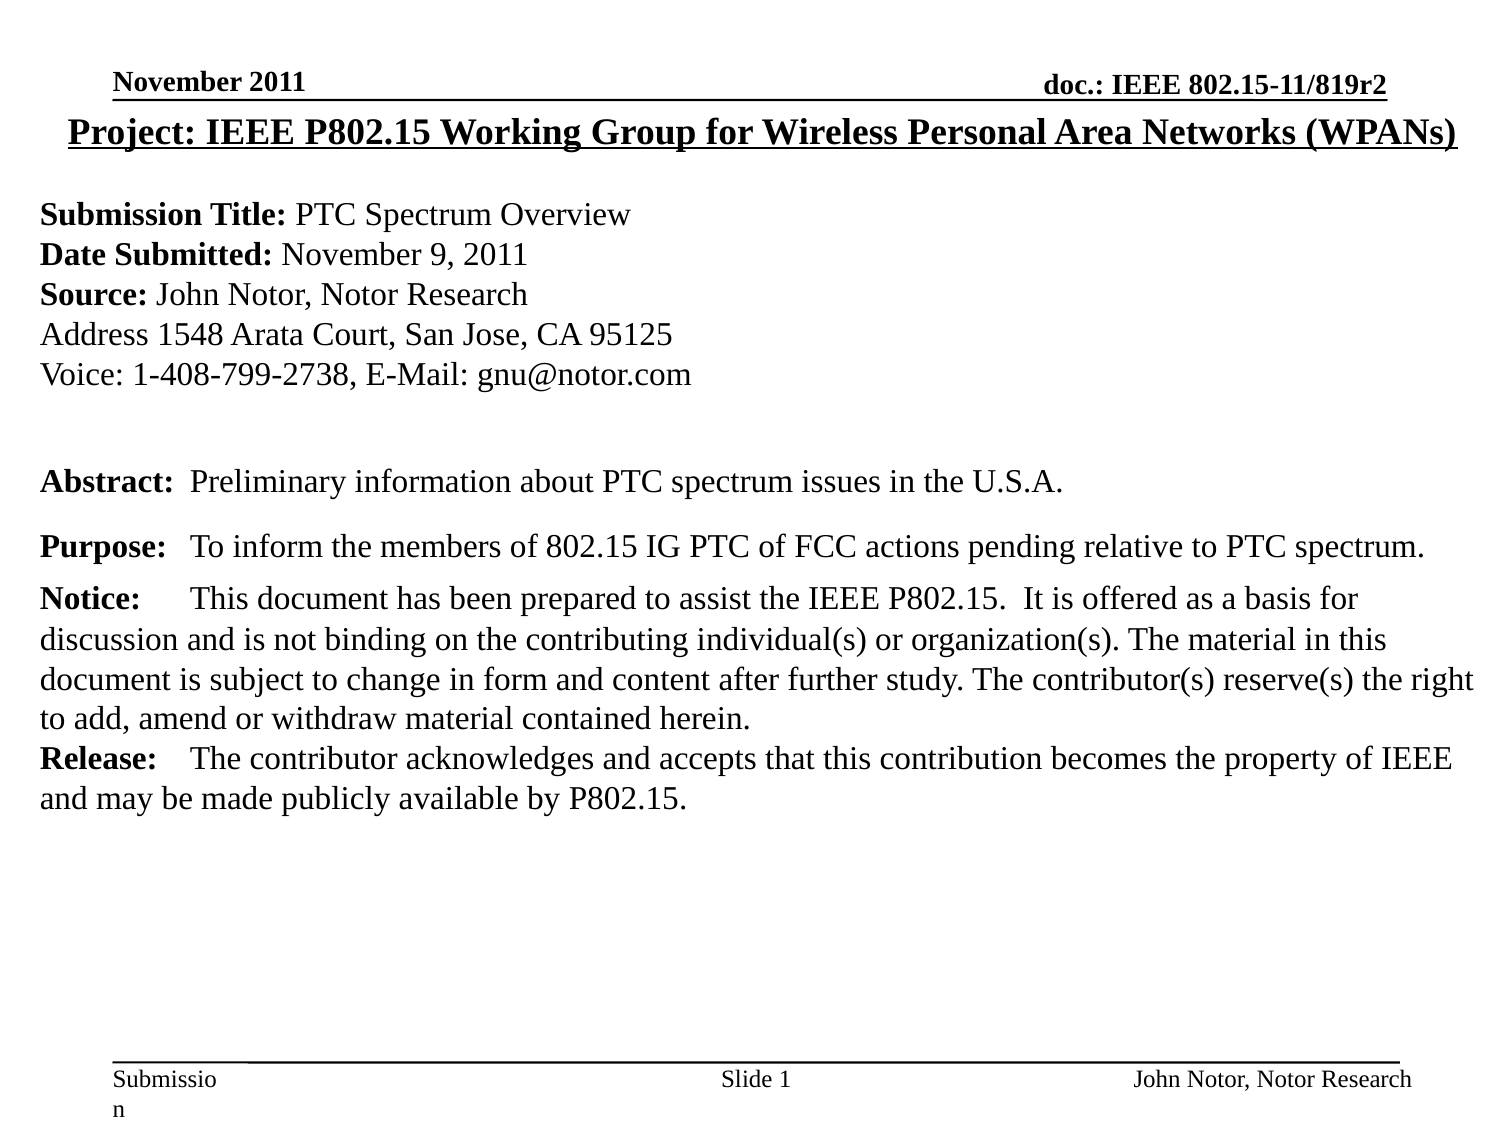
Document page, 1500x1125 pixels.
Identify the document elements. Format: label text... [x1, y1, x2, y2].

footer John Notor, Notor Research [899, 1061, 1413, 1093]
slide_number Slide 1 [712, 1061, 800, 1093]
text_box Project: IEEE P802.15 Working Group for Wireless Personal Area Networks (WPANs) Submission Title: PTC Spectrum Overview Date Submitted: November 9, 2011 Source: John Notor, Notor Research Address 1548 Arata Court, San Jose, CA 95125 Voice: 1-408-799-2738, E-Mail: gnu@notor.com Abstract: Preliminary information about PTC spectrum issues in the U.S.A. Purpose: To inform the members of 802.15 IG PTC of FCC actions pending relative to PTC spectrum. Notice: This document has been prepared to assist the IEEE P802.15. It is offered as a basis for discussion and is not binding on the contributing individual(s) or organization(s). The material in this document is subject to change in form and content after further study. The contributor(s) reserve(s) the right to add, amend or withdraw material contained herein. Release: The contributor acknowledges and accepts that this contribution becomes the property of IEEE and may be made publicly available by P802.15. [24, 99, 1500, 824]
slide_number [112, 61, 376, 98]
